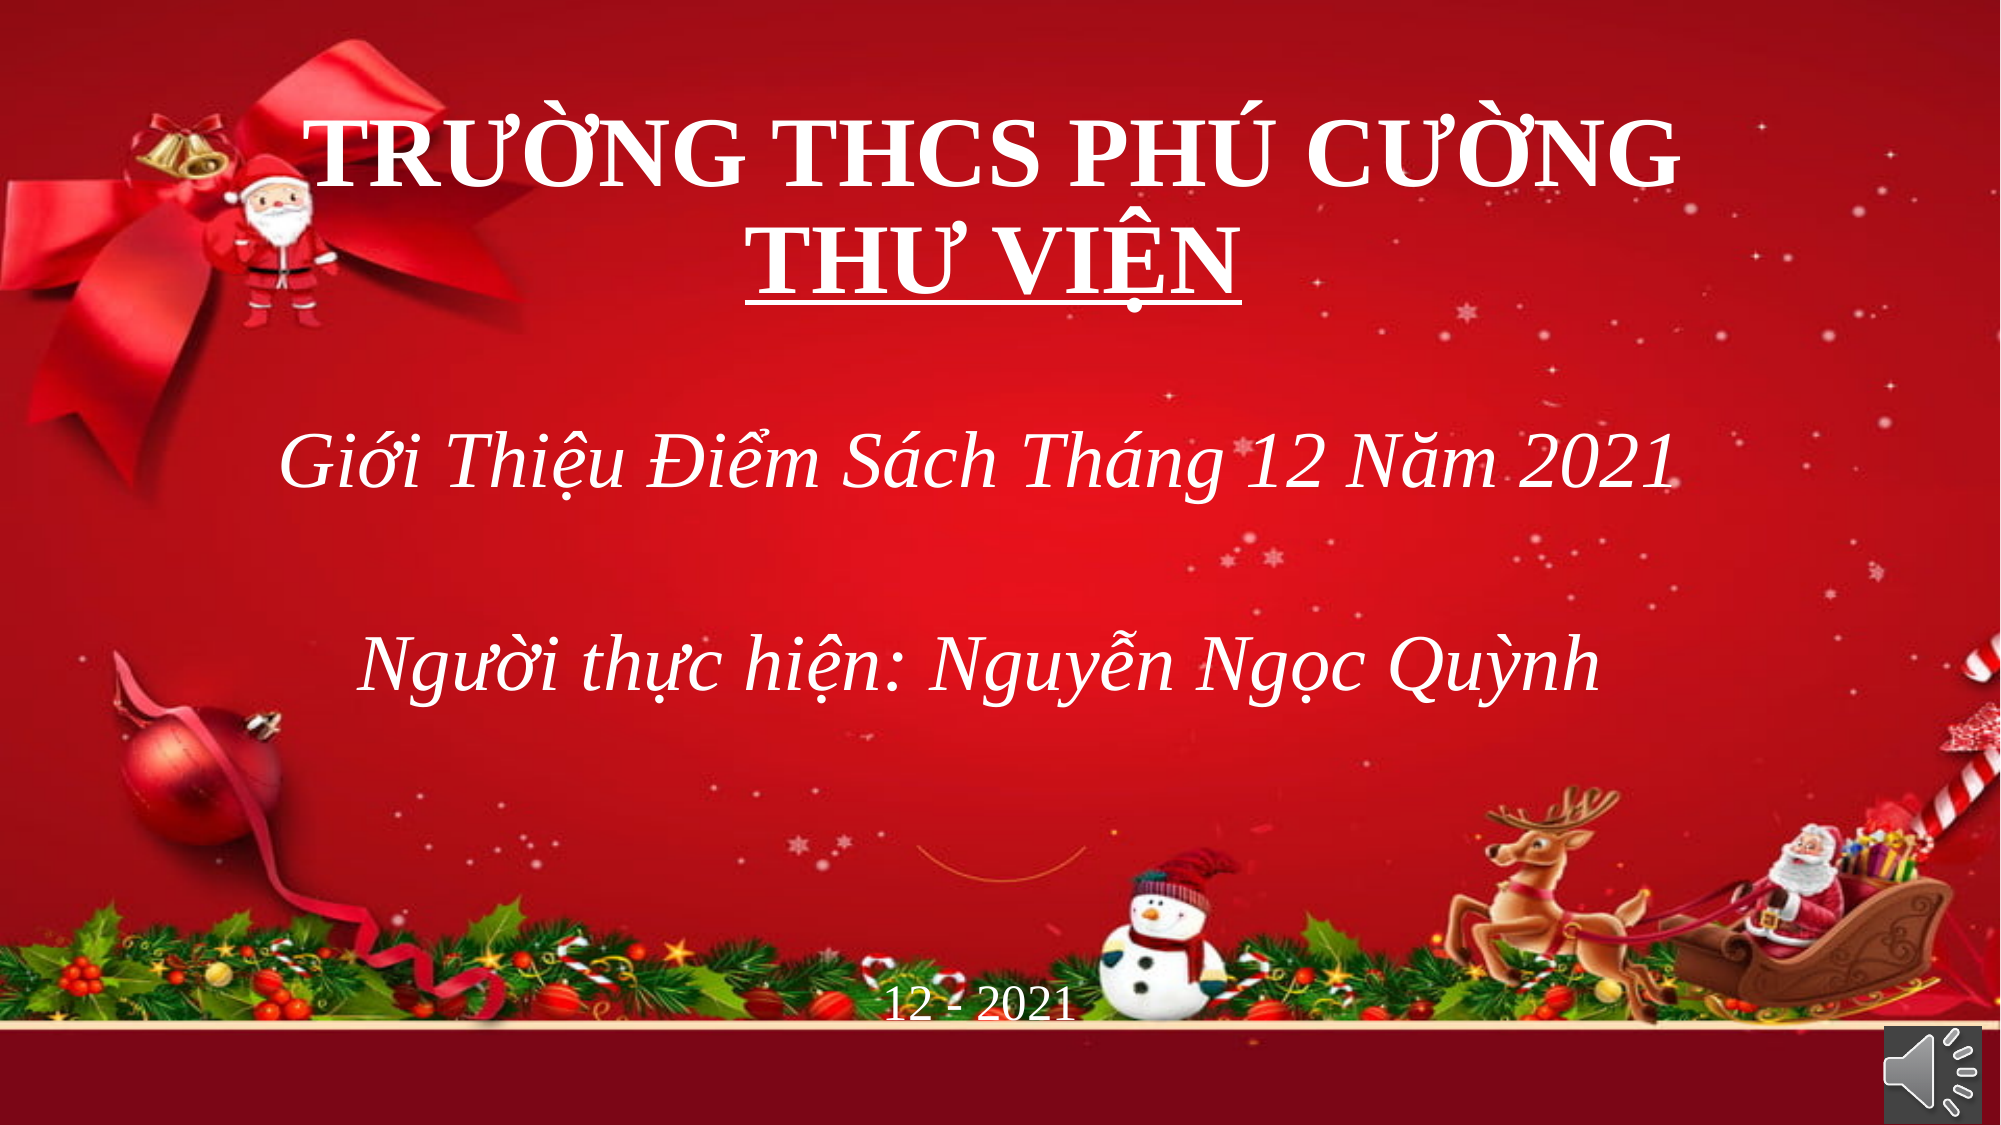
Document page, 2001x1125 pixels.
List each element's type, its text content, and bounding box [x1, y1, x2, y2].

subtitle Giới Thiệu Điểm Sách Tháng 12 Năm 2021 Người thực hiện: Nguyễn Ngọc Quỳnh 12 - 2021 [133, 410, 1828, 1041]
title TRƯỜNG THCS PHÚ CƯỜNG THƯ VIỆN [103, 55, 1883, 324]
picture [0, 0, 2001, 1125]
